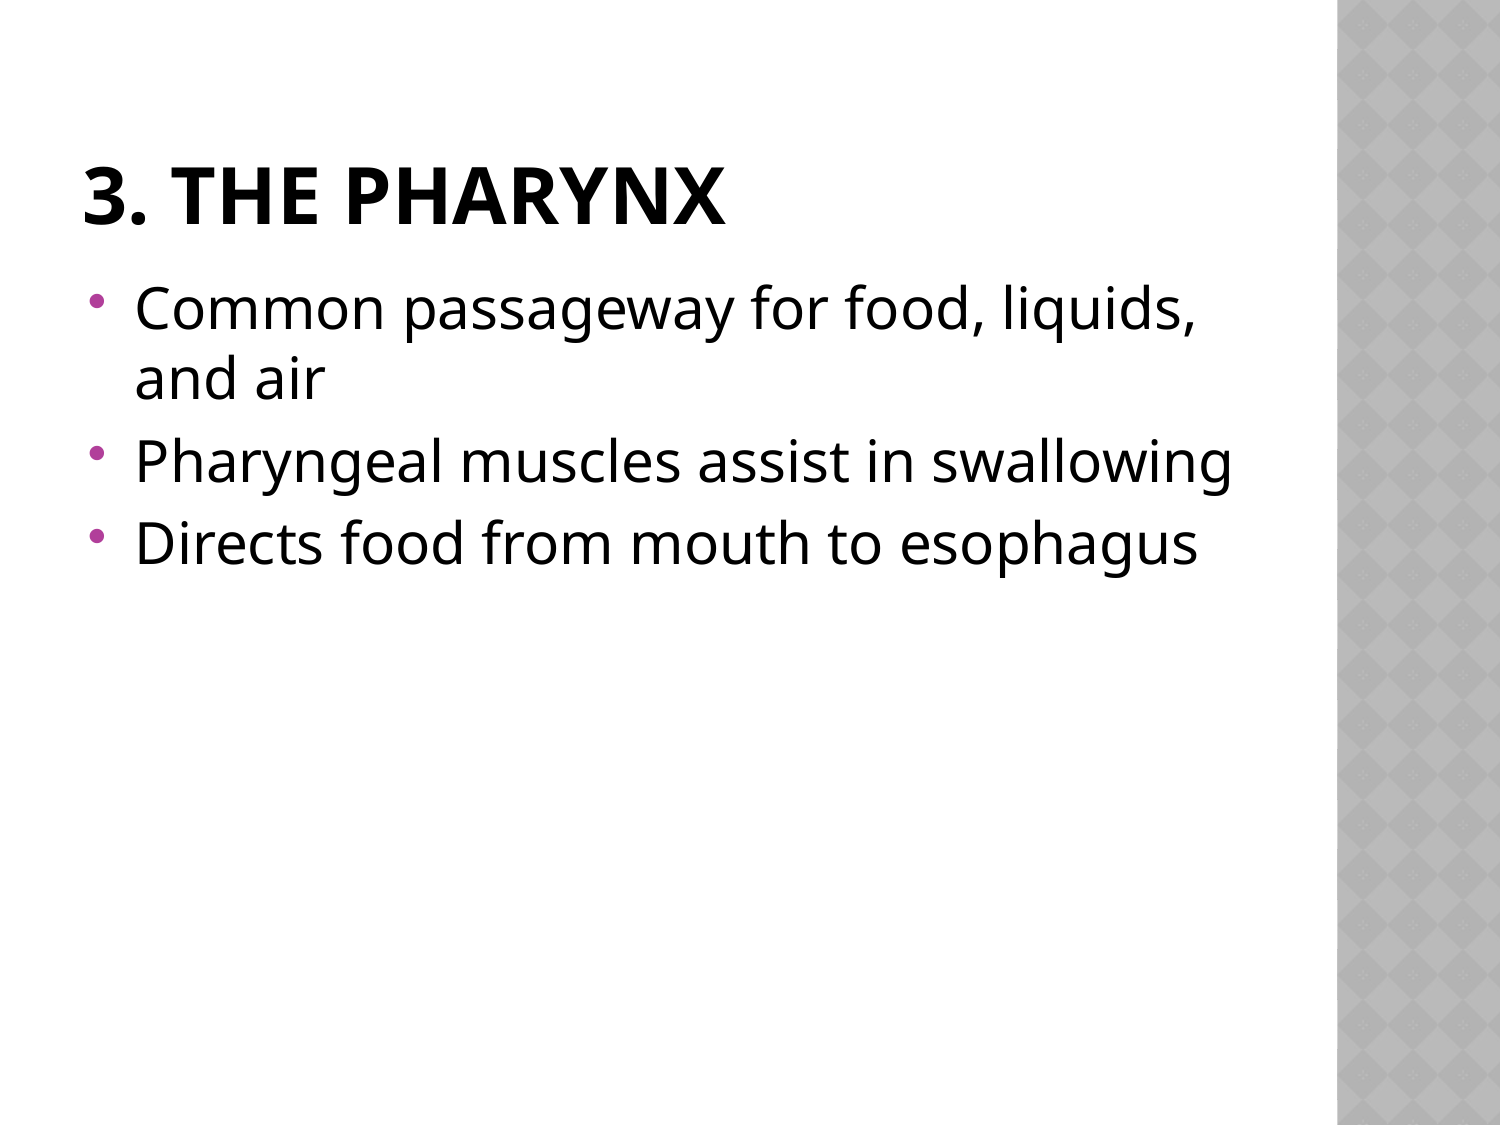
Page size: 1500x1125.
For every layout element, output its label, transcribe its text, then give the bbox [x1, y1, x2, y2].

title 3. The pharynx [75, 52, 1263, 240]
list Common passageway for food, liquids, and air Pharyngeal muscles assist in swallowing Directs food from mouth to esophagus [75, 264, 1263, 1059]
